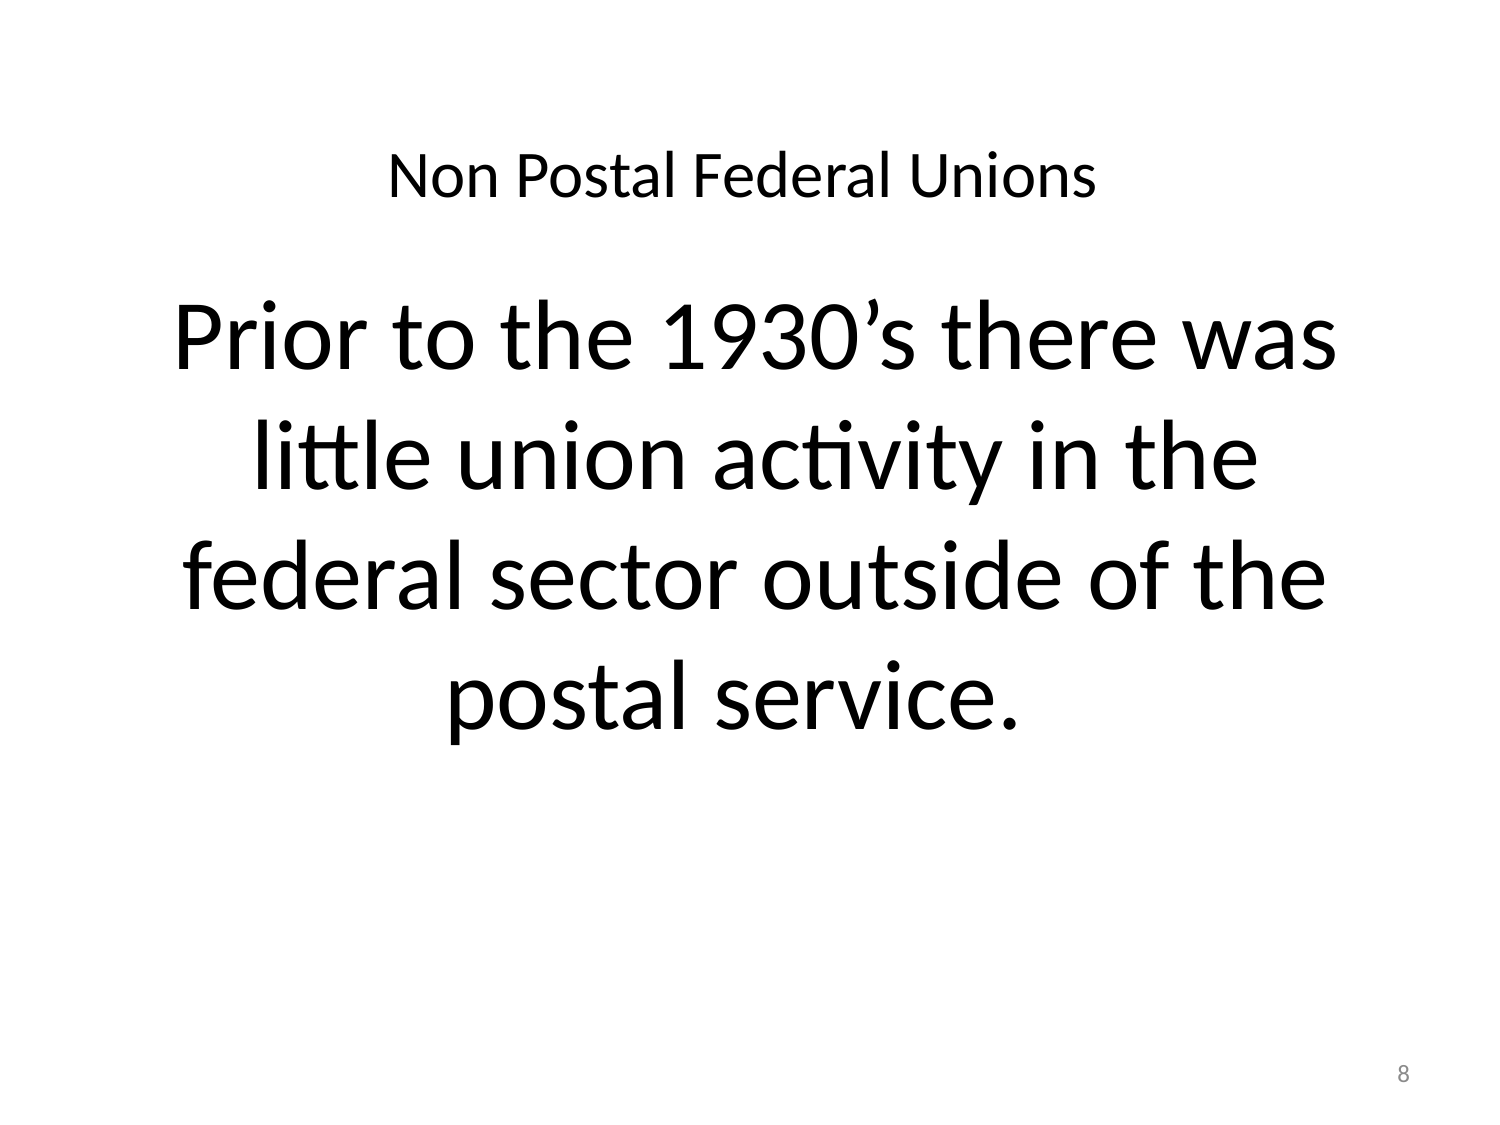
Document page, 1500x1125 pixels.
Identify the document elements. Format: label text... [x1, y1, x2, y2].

subtitle Prior to the 1930’s there was little union activity in the federal sector outside of the postal service. [125, 262, 1388, 925]
slide_number 8 [1074, 1042, 1425, 1103]
title Non Postal Federal Unions [112, 50, 1388, 292]
